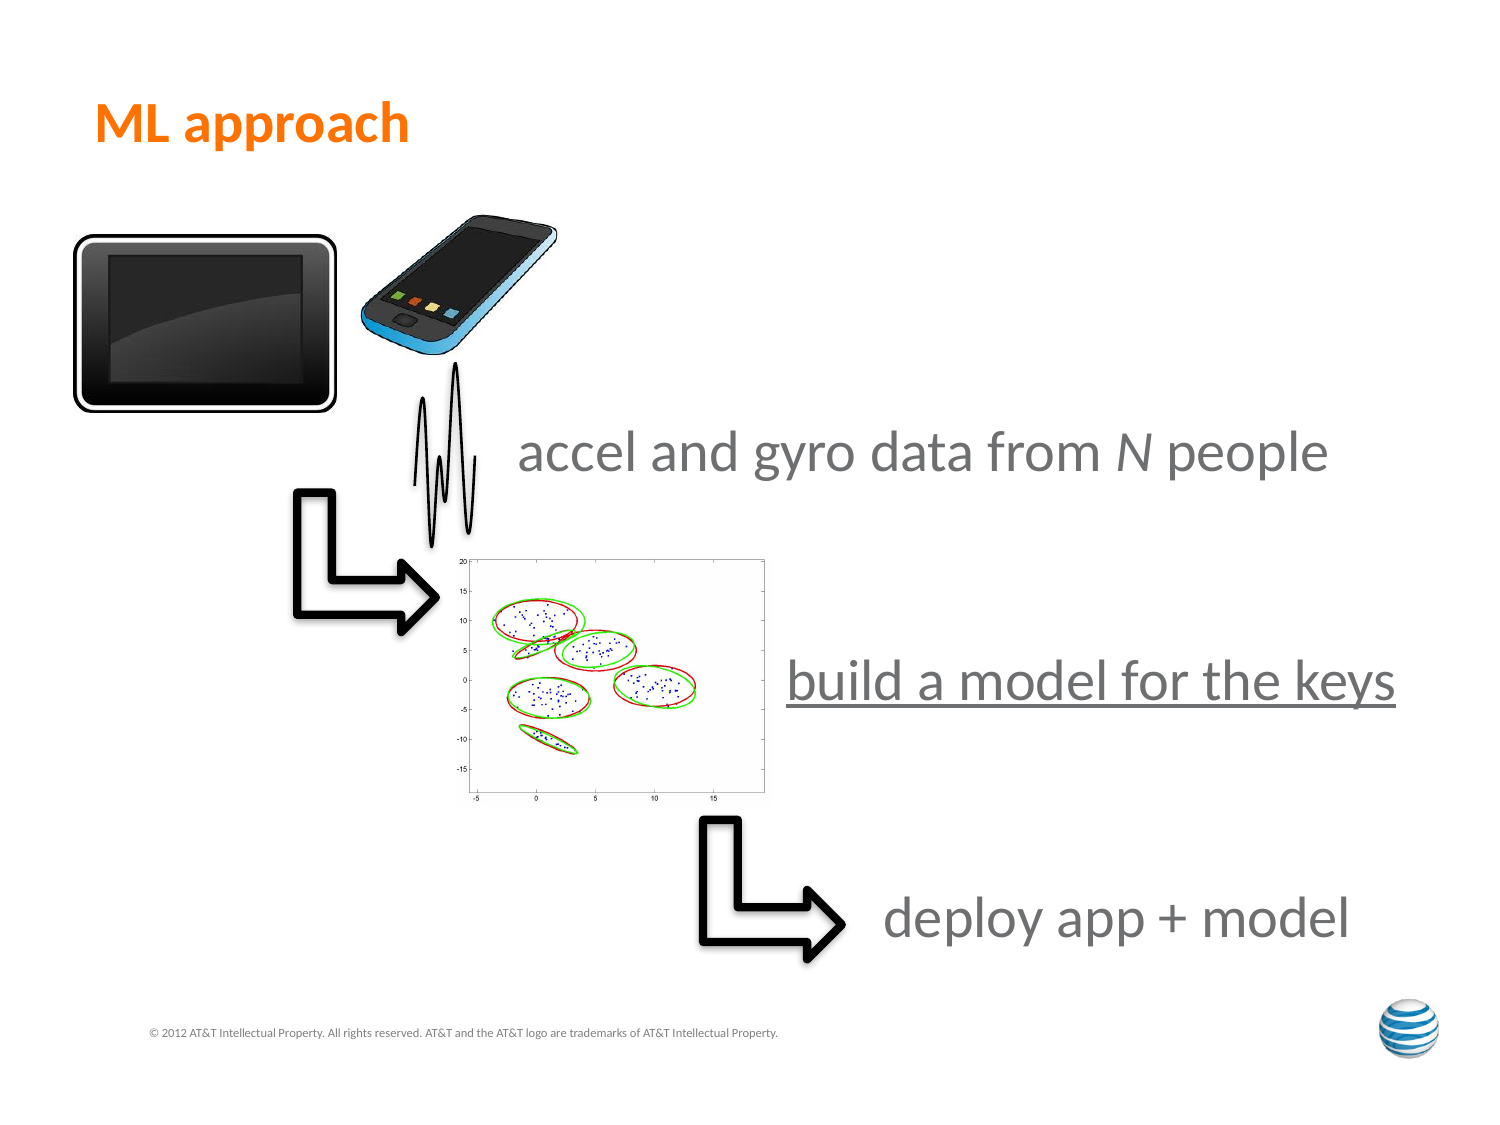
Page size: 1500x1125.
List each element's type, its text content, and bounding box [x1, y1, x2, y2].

text_box [296, 491, 437, 633]
footer © 2012 AT&T Intellectual Property. All rights reserved. AT&T and the AT&T logo are trademarks of AT&T Intellectual Property. [148, 1024, 1096, 1101]
picture [456, 555, 773, 806]
picture [354, 208, 569, 359]
text_box deploy app + model [883, 879, 1370, 959]
text_box accel and gyro data from N people [517, 413, 1406, 493]
picture [73, 234, 337, 414]
text_box build a model for the keys [786, 641, 1449, 722]
picture [1377, 997, 1500, 1125]
title ML approach [94, 84, 1406, 260]
text_box [702, 819, 843, 961]
text_box [412, 366, 478, 550]
